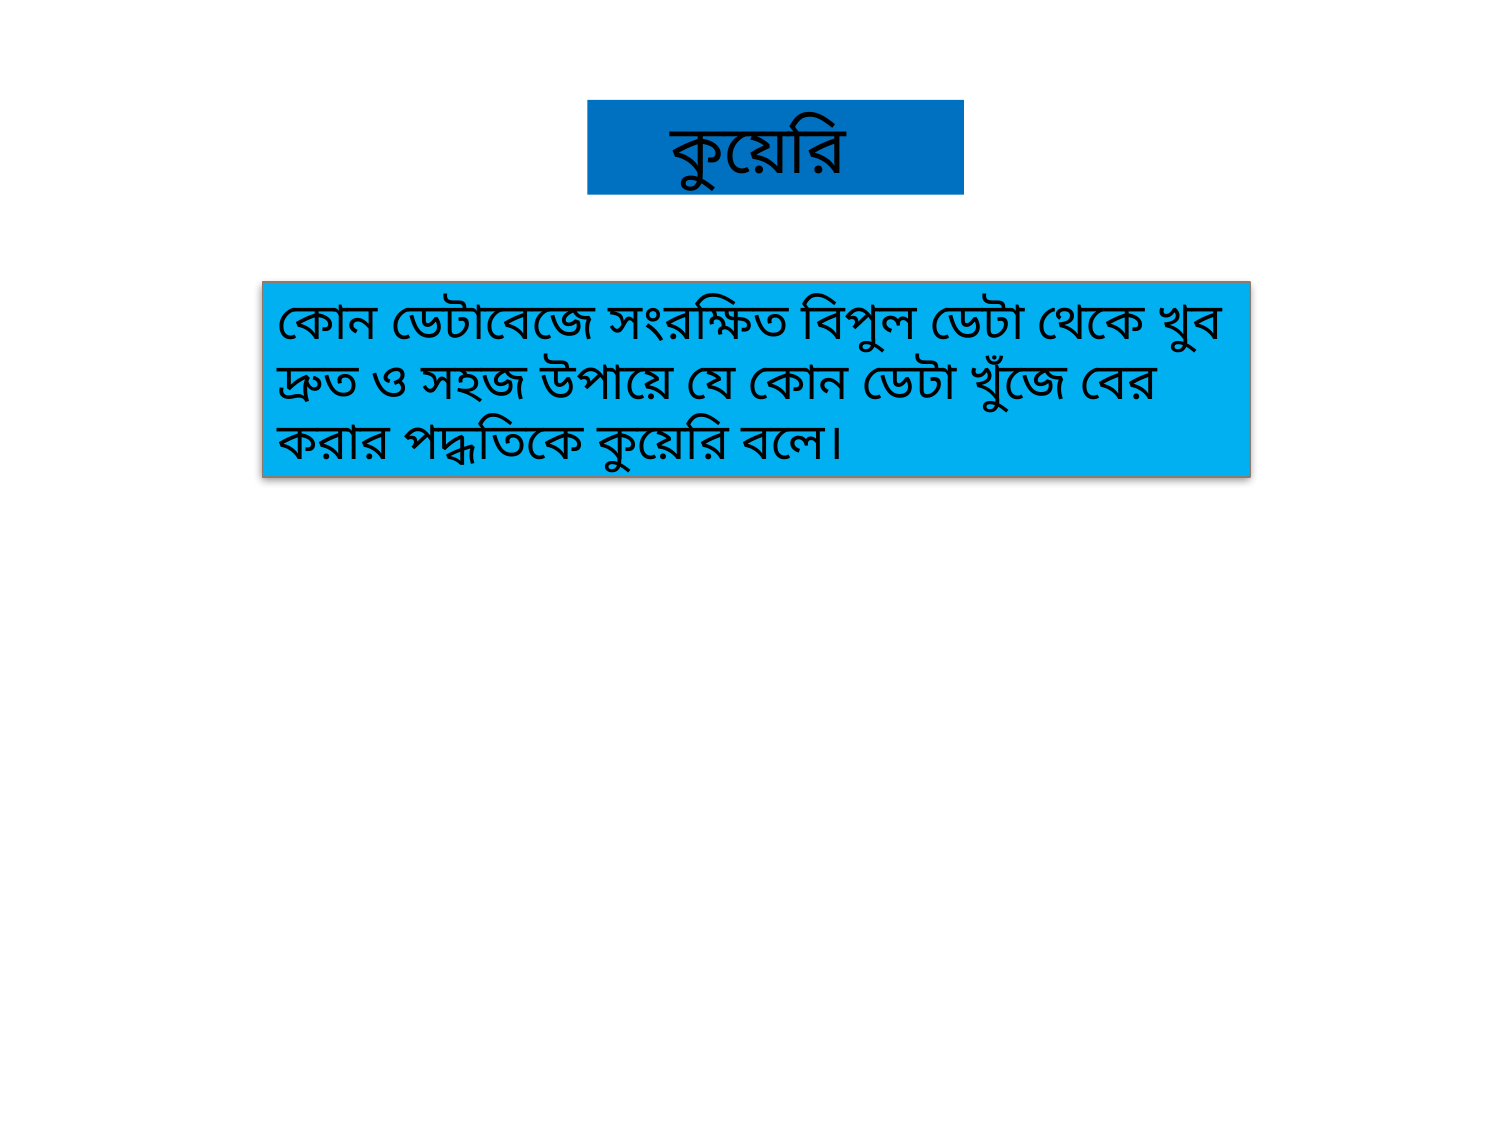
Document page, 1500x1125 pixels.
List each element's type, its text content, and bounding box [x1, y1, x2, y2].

text_box কোন ডেটাবেজে সংরক্ষিত বিপুল ডেটা থেকে খুব দ্রুত ও সহজ উপায়ে যে কোন ডেটা খুঁজে বের করার পদ্ধতিকে কুয়েরি বলে। [262, 281, 1251, 478]
text_box কুয়েরি [587, 99, 964, 195]
